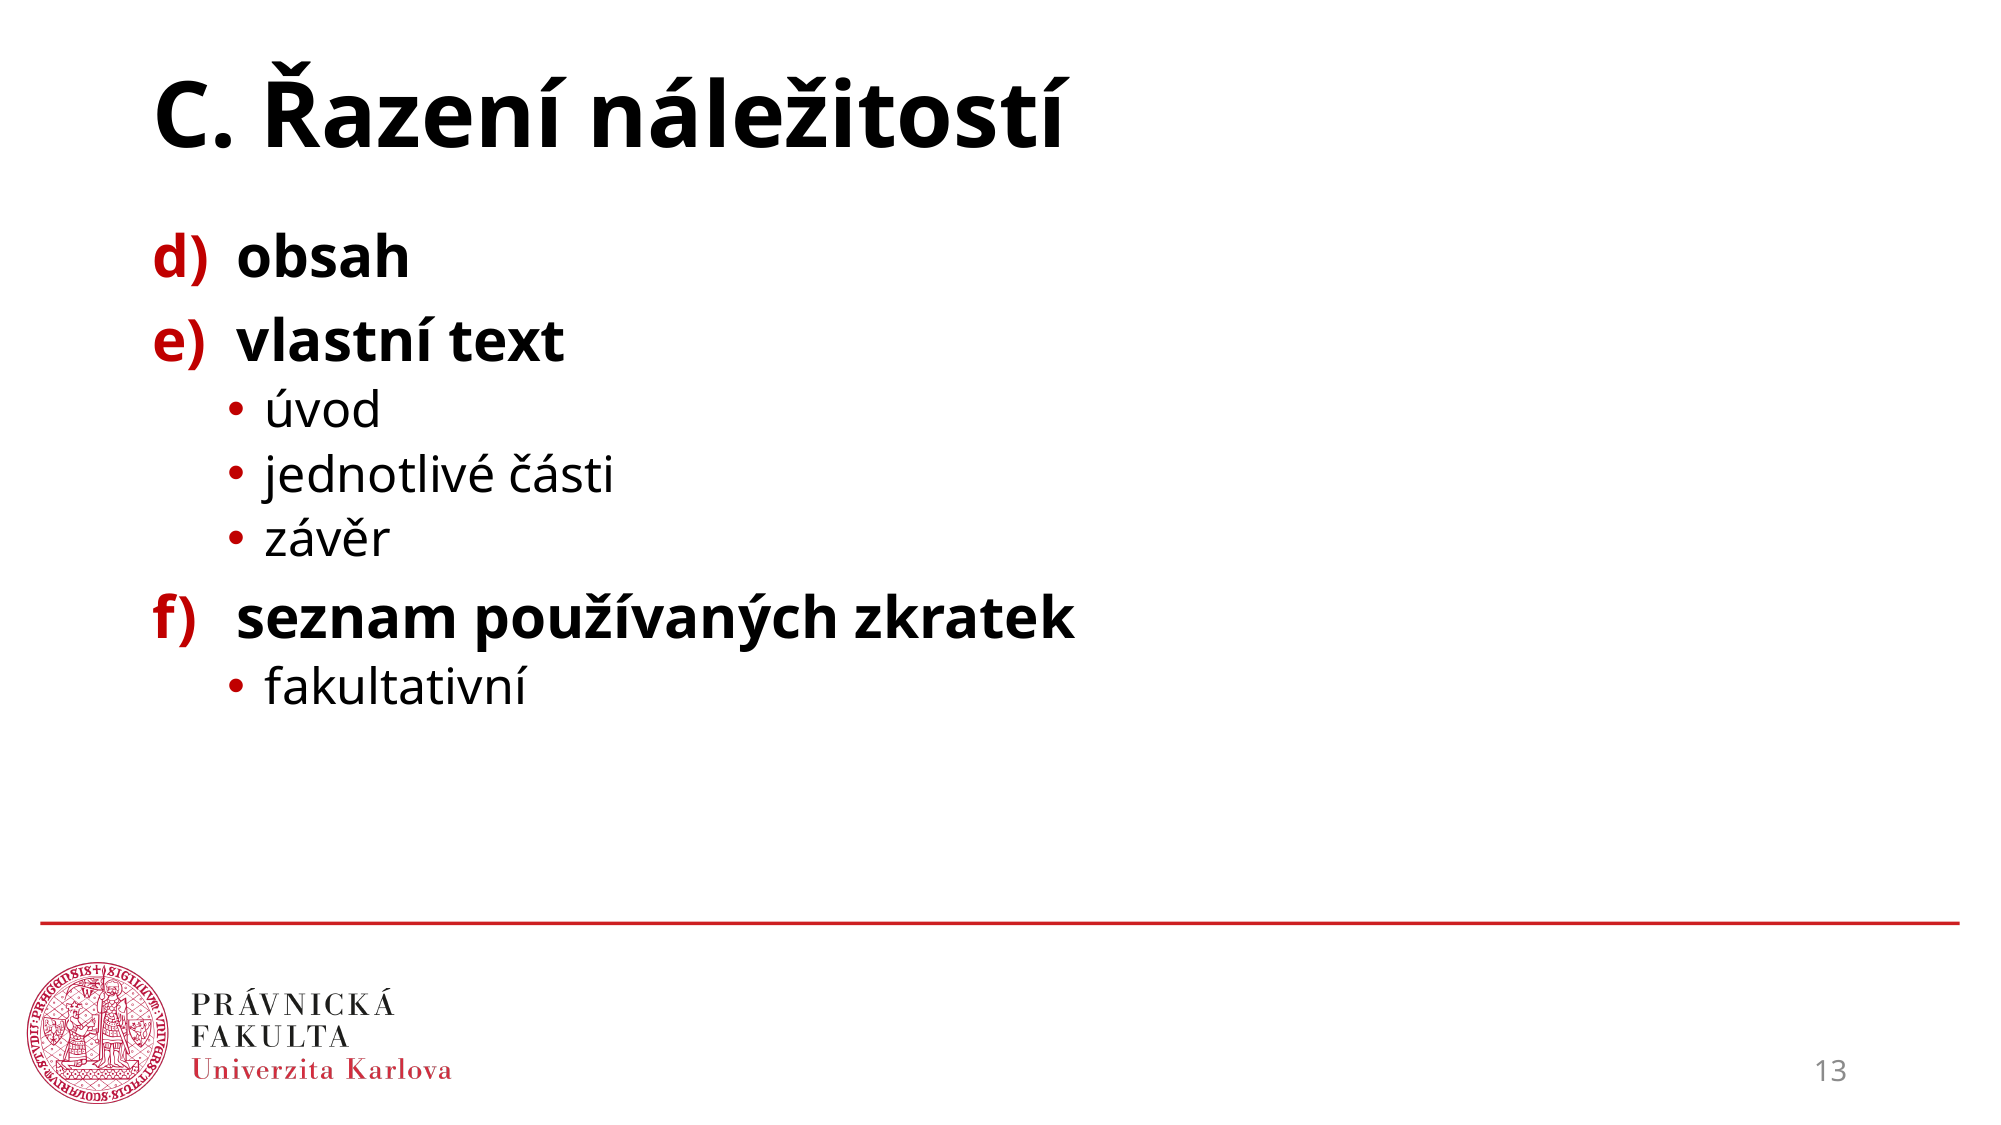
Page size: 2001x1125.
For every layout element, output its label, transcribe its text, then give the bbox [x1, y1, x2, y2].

title C. Řazení náležitostí [137, 2, 1863, 220]
list obsah vlastní text úvod jednotlivé části závěr seznam používaných zkratek fakultativní [137, 220, 1863, 905]
slide_number 13 [1412, 1042, 1863, 1103]
picture [26, 962, 452, 1104]
